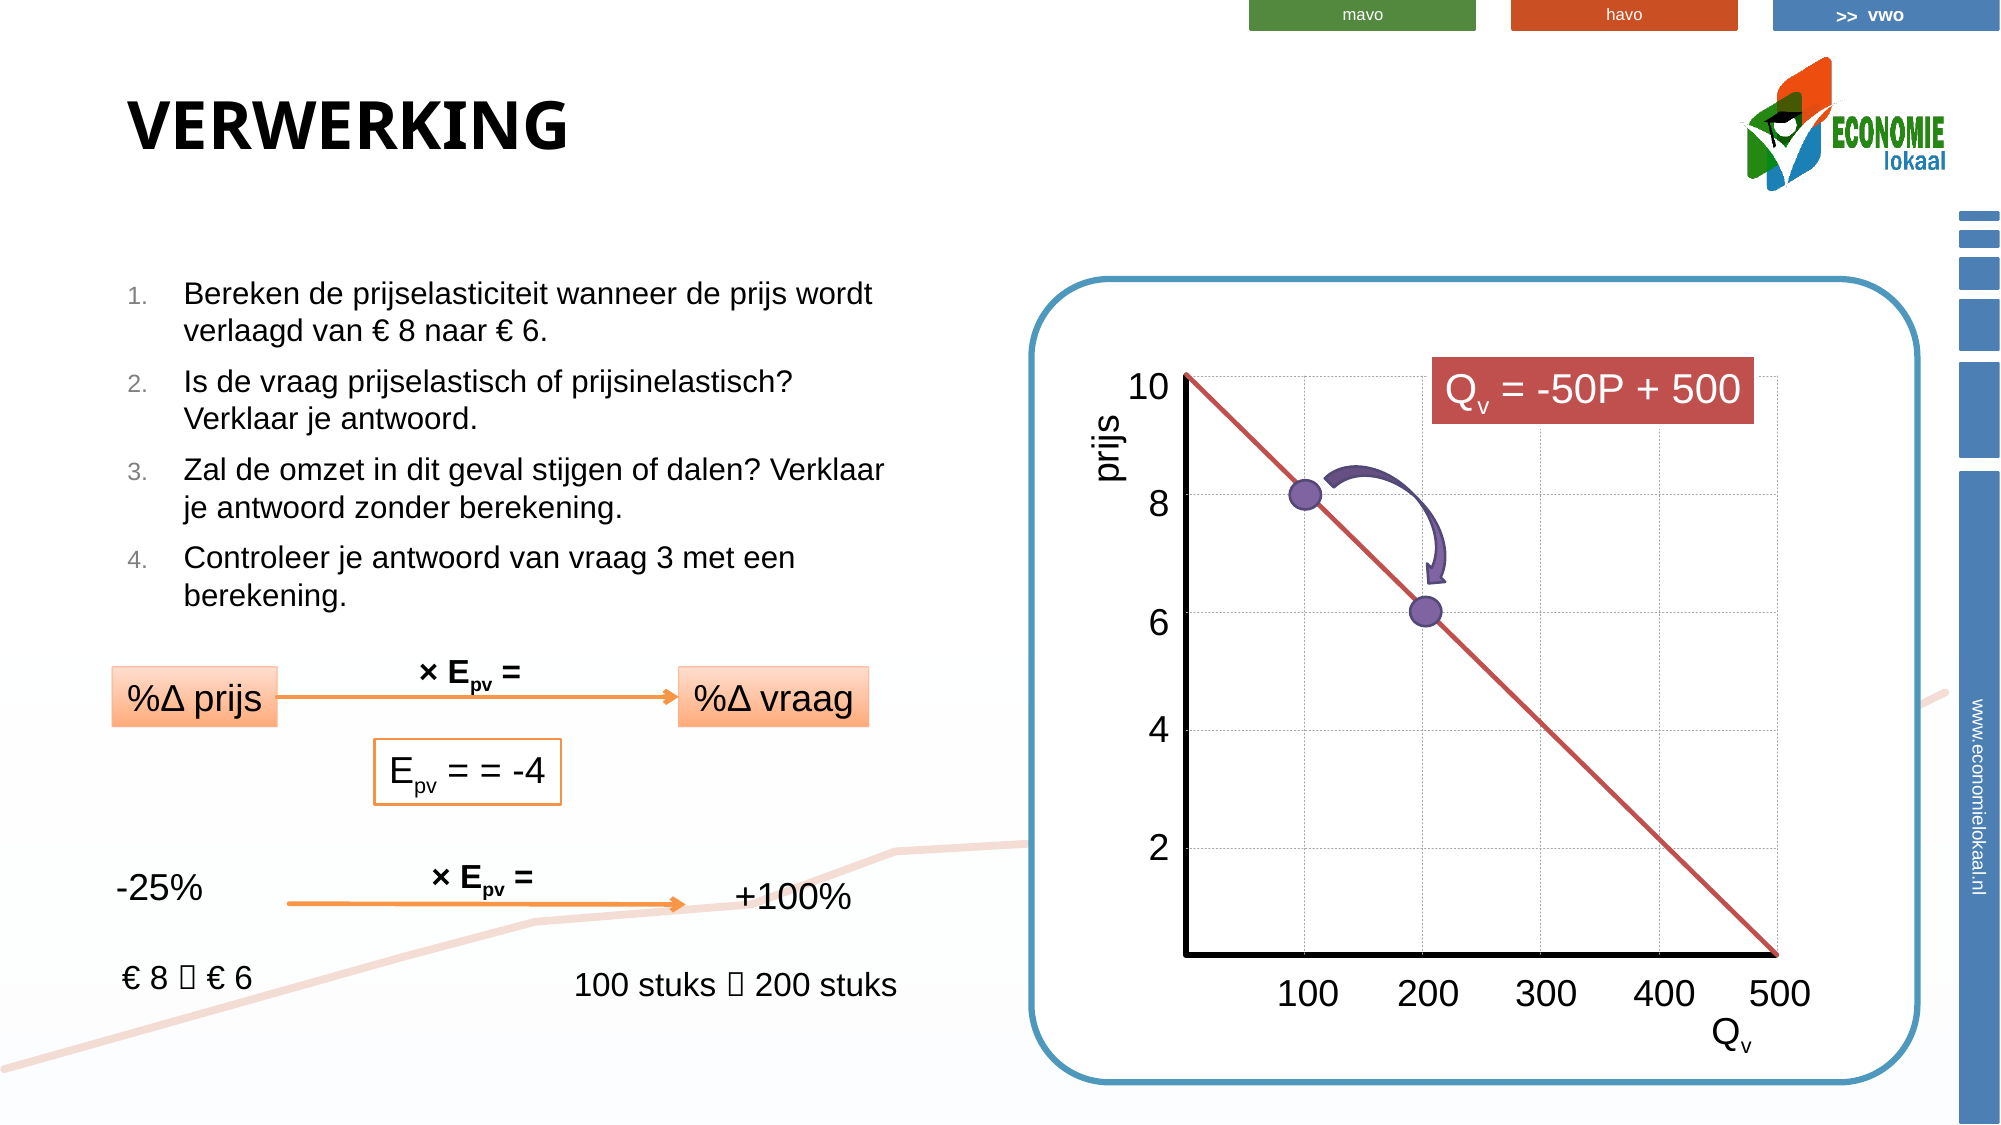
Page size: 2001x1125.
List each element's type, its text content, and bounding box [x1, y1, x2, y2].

text_box 200 [1382, 961, 1475, 1022]
text_box [1030, 277, 1919, 1084]
text_box +100% [719, 864, 867, 925]
text_box 8 [1133, 471, 1185, 532]
text_box 100 stuks  200 stuks [559, 955, 913, 1011]
text_box prijs [1073, 400, 1134, 499]
text_box 300 [1500, 961, 1593, 1022]
text_box € 8  € 6 [107, 948, 268, 1004]
text_box %Δ prijs [111, 666, 278, 727]
text_box %Δ vraag [678, 666, 869, 727]
text_box -25% [100, 855, 218, 915]
text_box Qv [1696, 999, 1767, 1066]
text_box Qv = -50P + 500 [1428, 352, 1759, 374]
picture [1739, 57, 1946, 191]
text_box 4 [1133, 697, 1185, 757]
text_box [1186, 374, 1778, 955]
text_box 2 [1133, 815, 1185, 876]
list Bereken de prijselasticiteit wanneer de prijs wordt verlaagd van € 8 naar € 6. Is de vraag prijselastisch of prijsinelastisch? Verklaar je antwoord. Zal de omzet in dit geval stijgen of dalen? Verklaar je antwoord zonder berekening. Controleer je antwoord van vraag 3 met een berekening. [112, 265, 923, 1038]
text_box 100 [1262, 961, 1354, 1022]
text_box 400 [1618, 961, 1711, 1022]
text_box 6 [1133, 590, 1185, 651]
text_box × Epv = [404, 642, 537, 696]
text_box × Epv = [416, 847, 549, 903]
text_box 500 [1734, 961, 1827, 1022]
text_box × Epv = [404, 698, 537, 703]
title Verwerking [112, 74, 1616, 208]
text_box 10 [1113, 354, 1185, 415]
